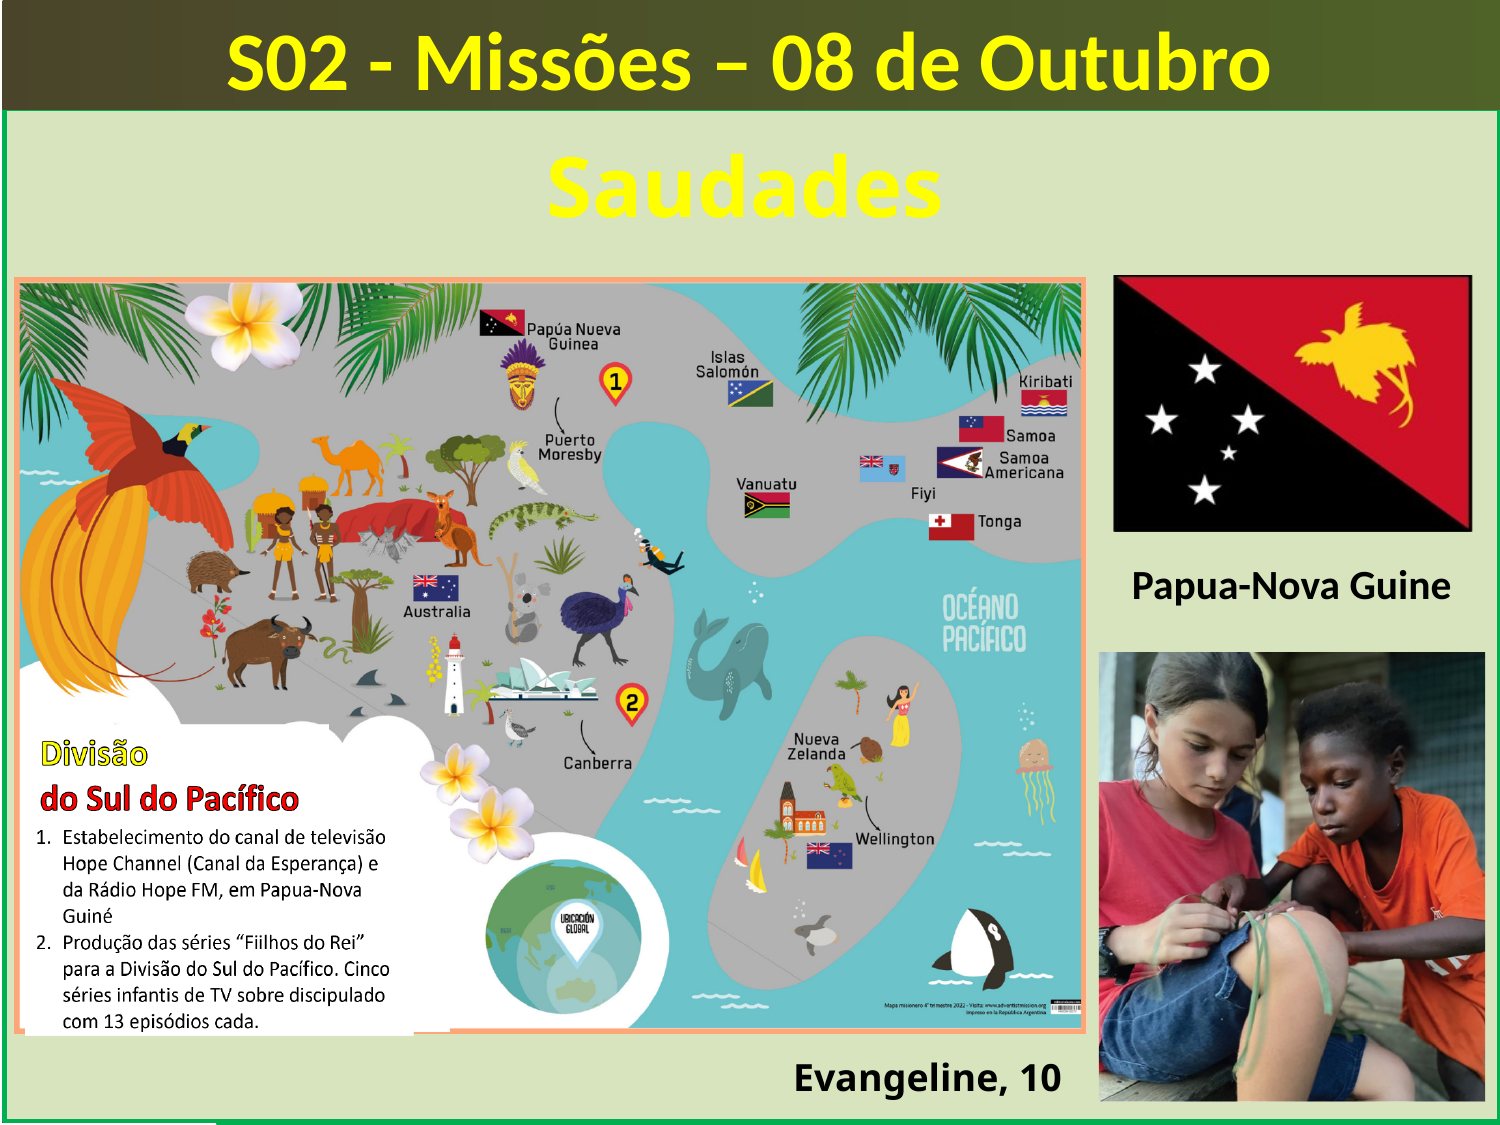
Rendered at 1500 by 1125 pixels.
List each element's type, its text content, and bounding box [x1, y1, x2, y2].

picture [14, 277, 1087, 1047]
list Evangeline, 10 [29, 1046, 1087, 1102]
picture [1098, 651, 1486, 1102]
picture [1113, 274, 1473, 532]
list S02 - Missões – 08 de Outubro [2, 0, 1497, 110]
list Papua-Nova Guine [1098, 533, 1486, 633]
list Saudades [5, 127, 1486, 260]
